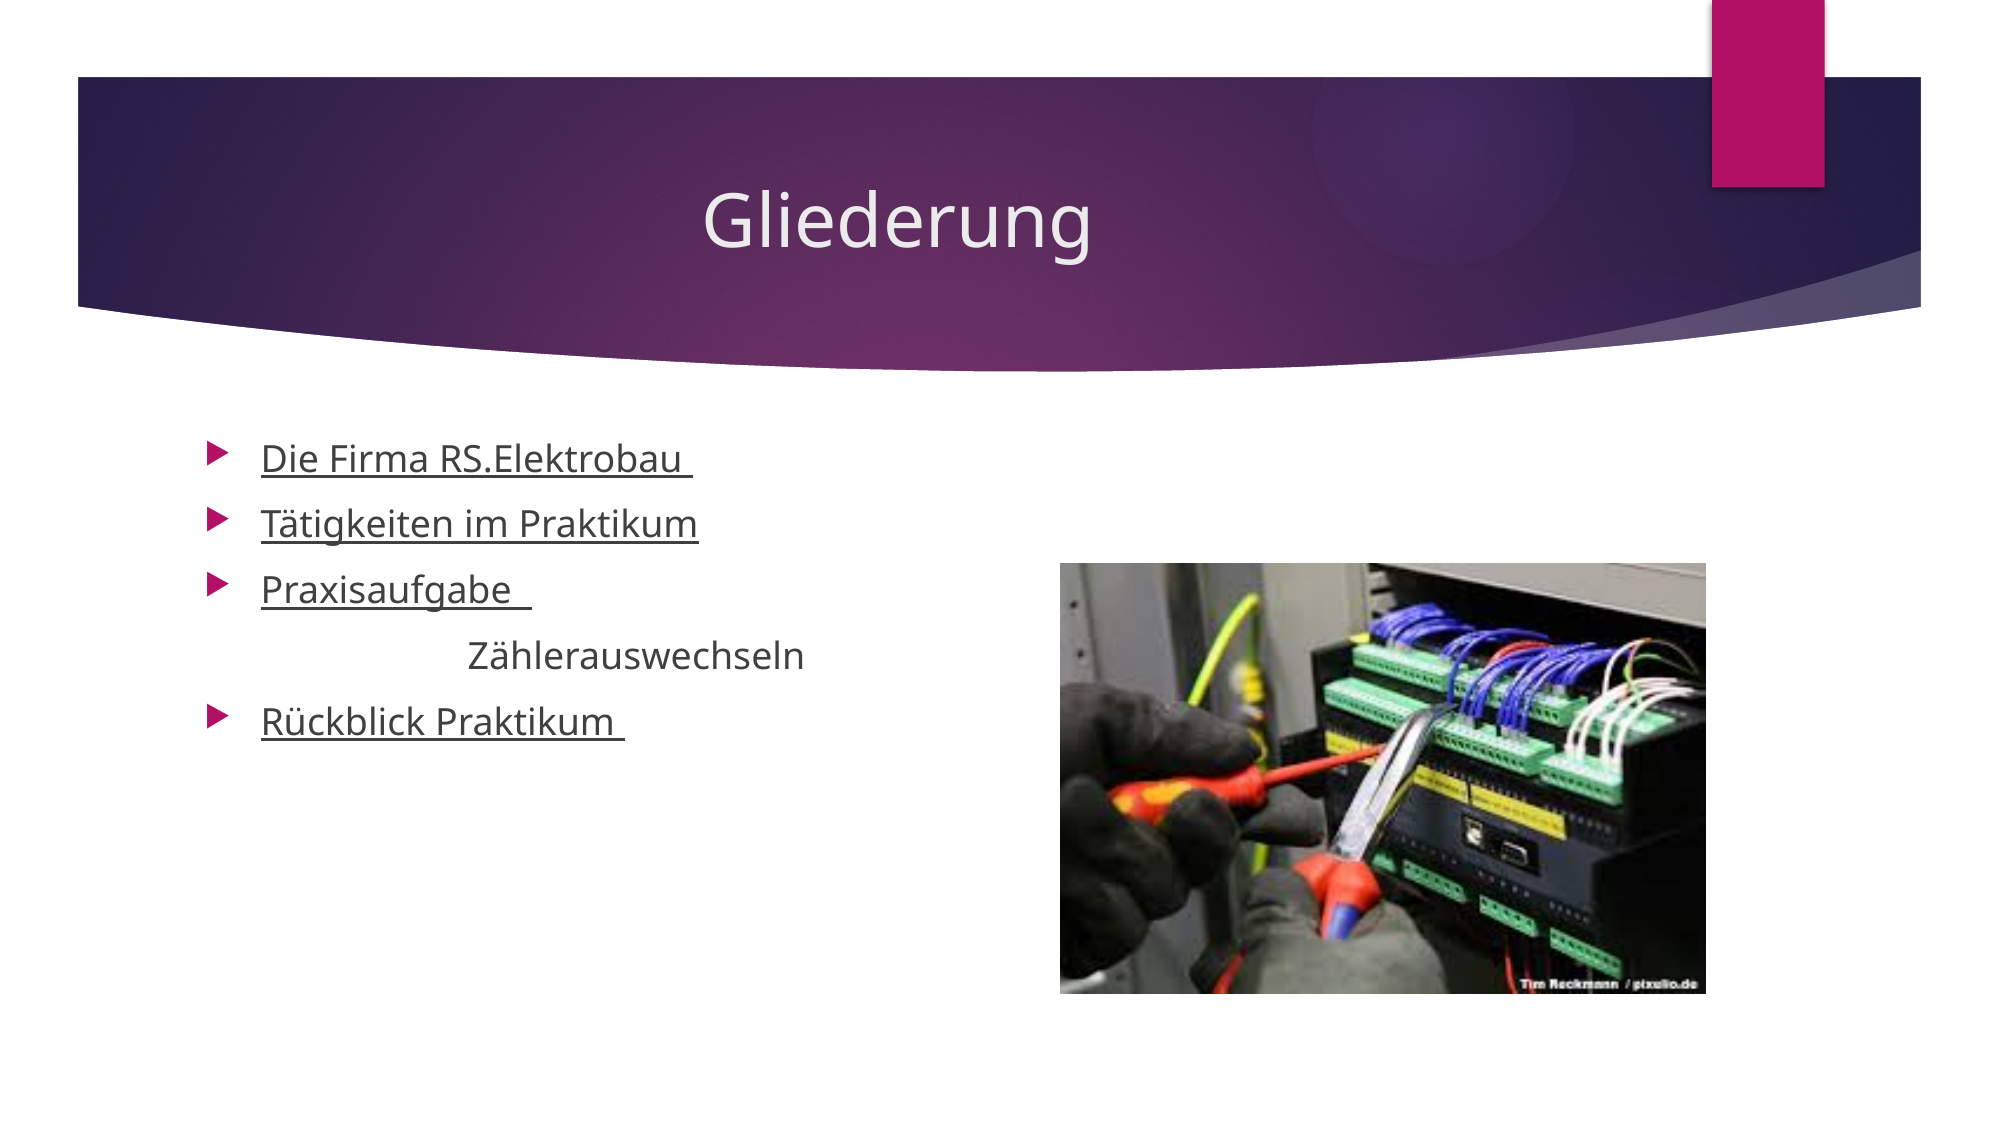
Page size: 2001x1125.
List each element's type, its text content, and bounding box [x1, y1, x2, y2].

picture [1059, 563, 1706, 994]
title Gliederung [189, 159, 1627, 276]
list Die Firma RS.Elektrobau Tätigkeiten im Praktikum Praxisaufgabe Zählerauswechseln Rückblick Praktikum [189, 427, 1638, 988]
